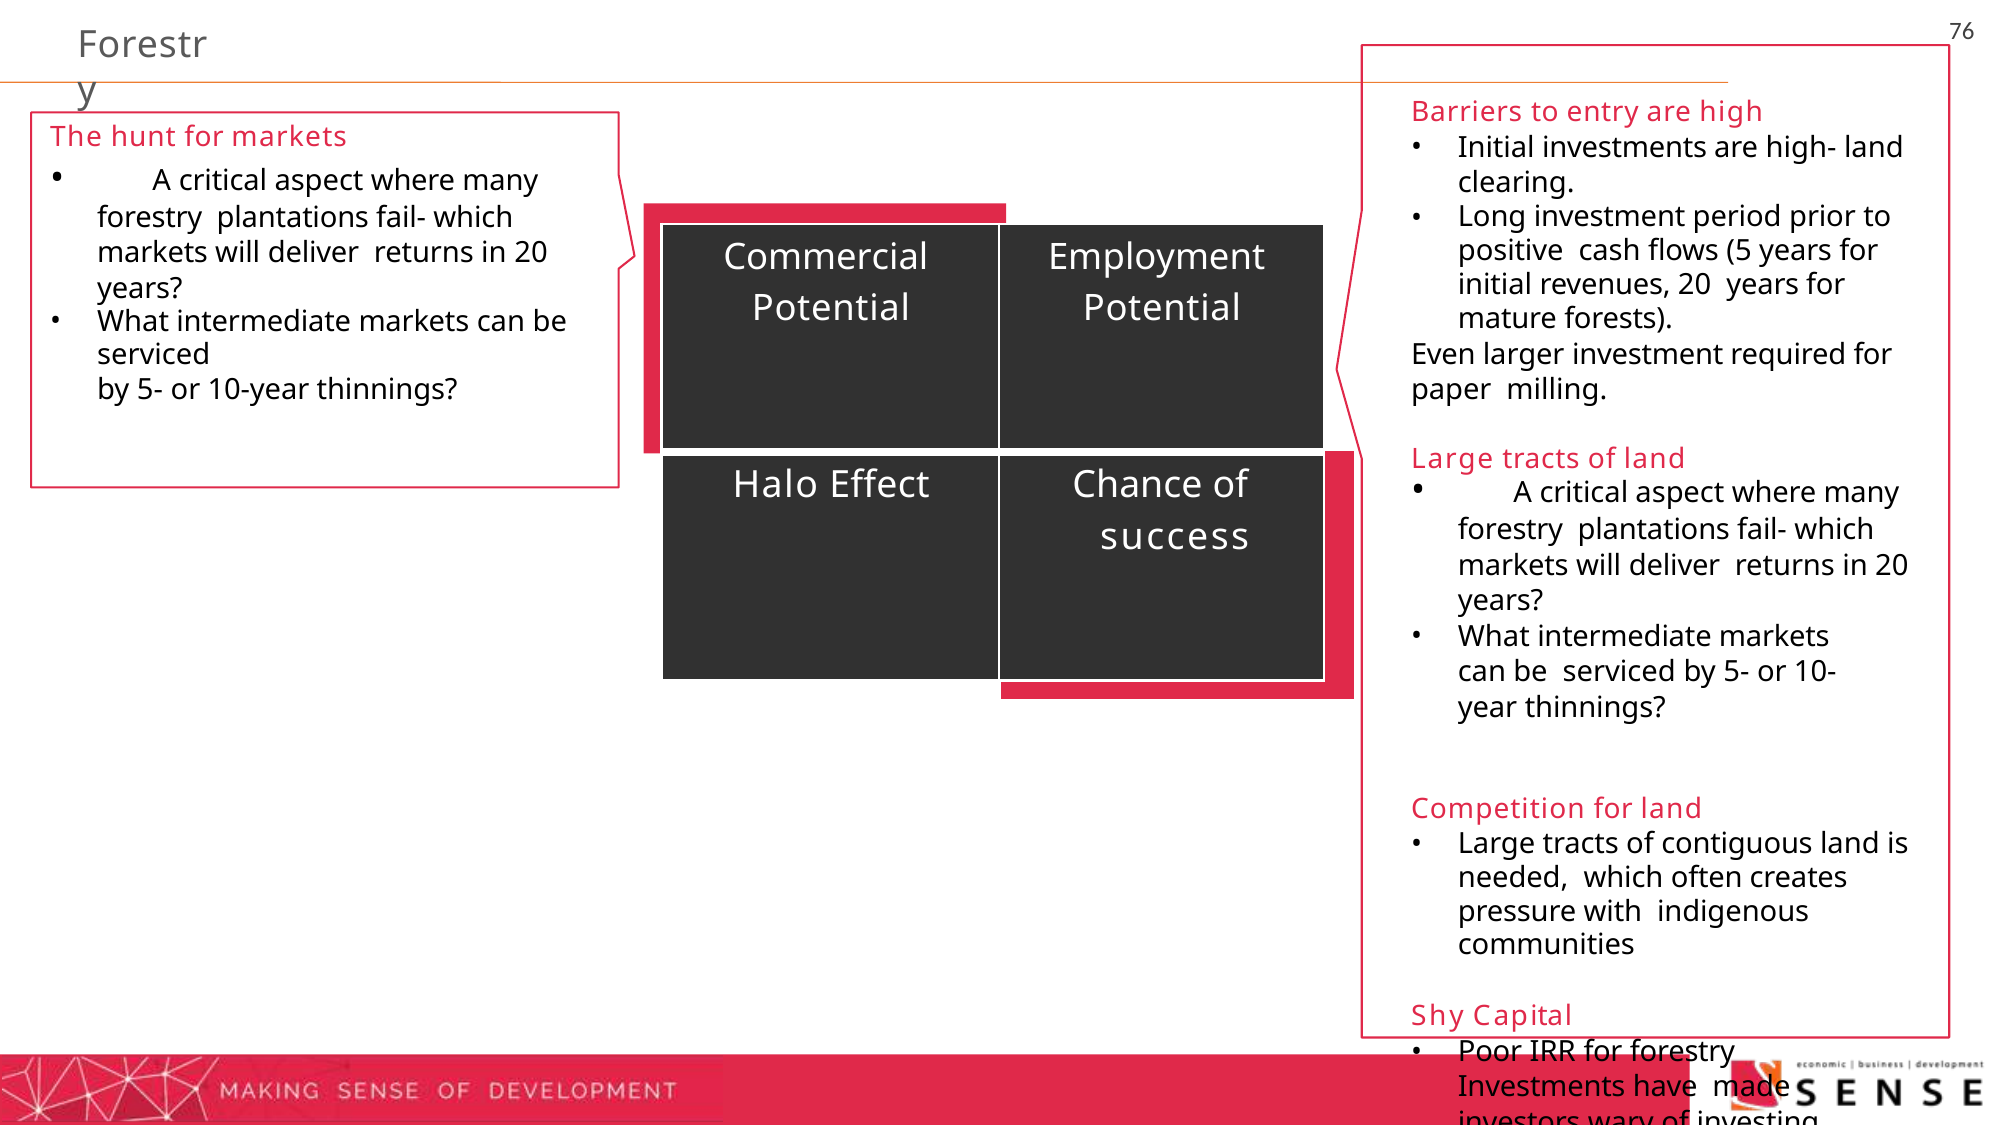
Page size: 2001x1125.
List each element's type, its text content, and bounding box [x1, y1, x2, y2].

picture [1966, 1053, 2000, 1114]
text_box 76 [1947, 12, 1977, 45]
title Forestry [75, 17, 226, 42]
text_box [29, 43, 1951, 1039]
picture [2, 1028, 723, 1125]
text_box Barriers to entry are high Initial investments are high- land clearing. Long investment period prior to positive cash flows (5 years for initial revenues, 20 years for mature forests). Even larger investment required for paper milling. Large tracts of land A critical aspect where many forestry plantations fail- which markets will deliver returns in 20 years? What intermediate markets can be serviced by 5- or 10-year thinnings? Competition for land Large tracts of contiguous land is needed, which often creates pressure with indigenous communities Shy Capital Poor IRR for forestry Investments have made investors wary of investing. There are interested investors- but typically for near shovel ready projects. [1409, 90, 1966, 1125]
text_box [998, 448, 1357, 702]
